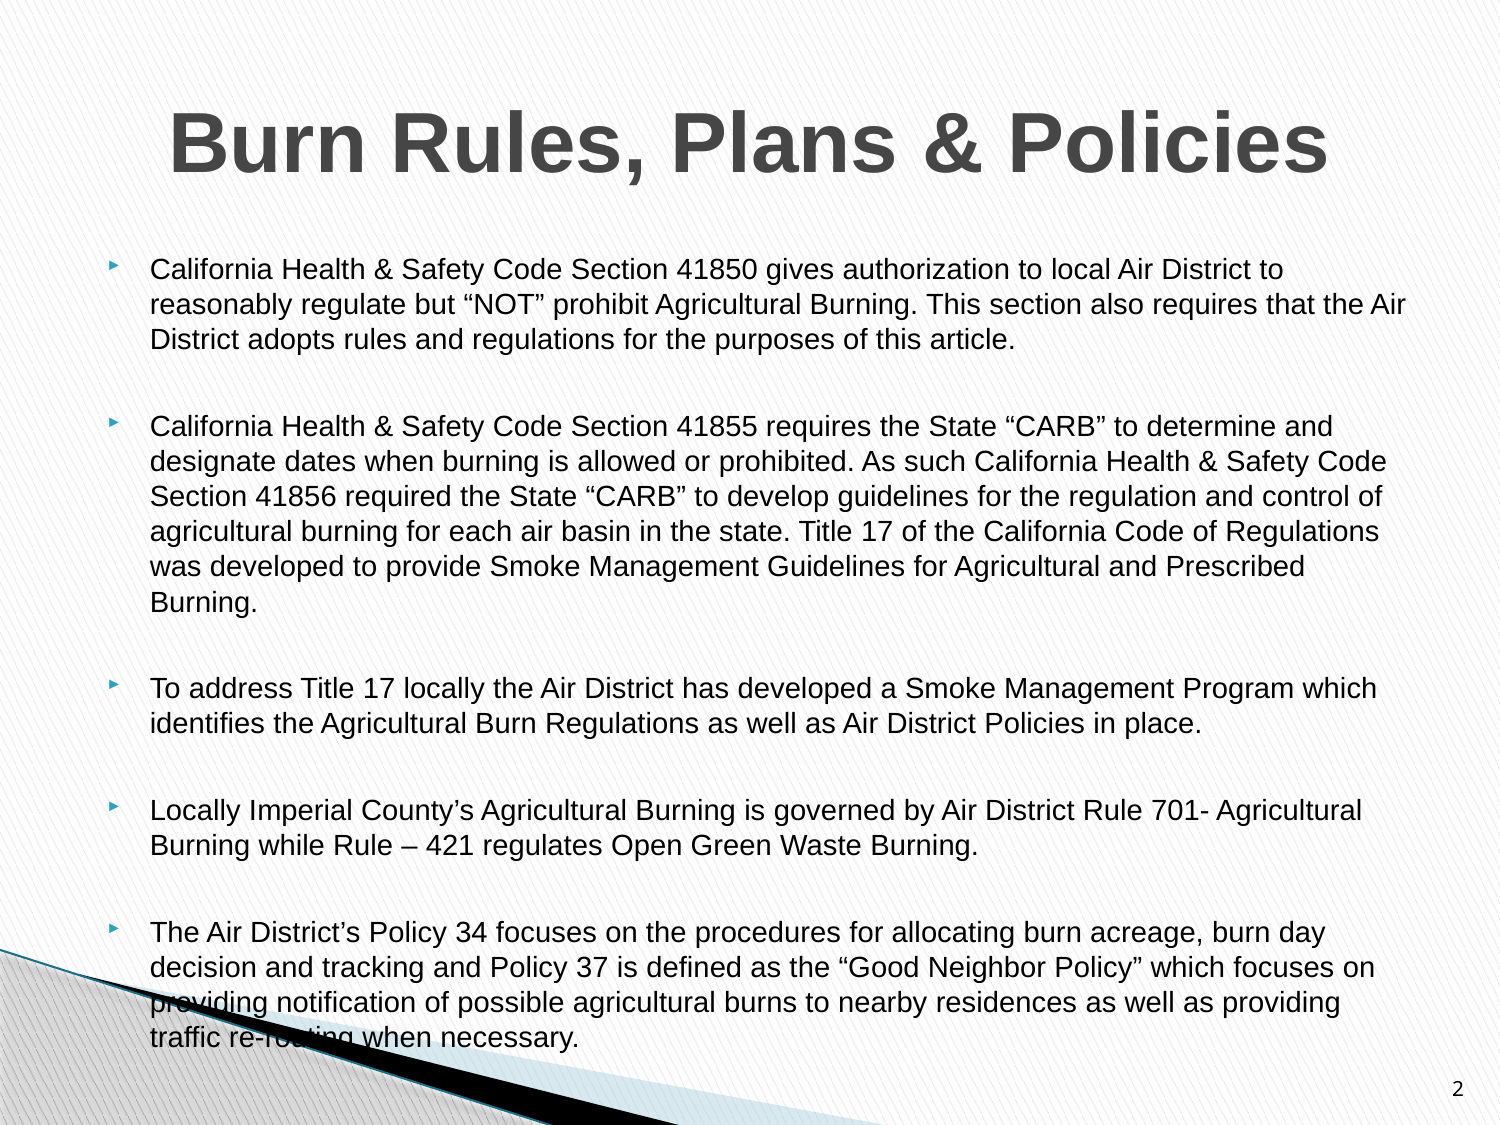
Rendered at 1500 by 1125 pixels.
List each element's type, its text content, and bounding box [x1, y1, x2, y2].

list California Health & Safety Code Section 41850 gives authorization to local Air District to reasonably regulate but “NOT” prohibit Agricultural Burning. This section also requires that the Air District adopts rules and regulations for the purposes of this article. California Health & Safety Code Section 41855 requires the State “CARB” to determine and designate dates when burning is allowed or prohibited. As such California Health & Safety Code Section 41856 required the State “CARB” to develop guidelines for the regulation and control of agricultural burning for each air basin in the state. Title 17 of the California Code of Regulations was developed to provide Smoke Management Guidelines for Agricultural and Prescribed Burning. To address Title 17 locally the Air District has developed a Smoke Management Program which identifies the Agricultural Burn Regulations as well as Air District Policies in place. Locally Imperial County’s Agricultural Burning is governed by Air District Rule 701- Agricultural Burning while Rule – 421 regulates Open Green Waste Burning. The Air District’s Policy 34 focuses on the procedures for allocating burn acreage, burn day decision and tracking and Policy 37 is defined as the “Good Neighbor Policy” which focuses on providing notification of possible agricultural burns to nearby residences as well as providing traffic re-routing when necessary. [75, 243, 1425, 1068]
slide_number 2 [1418, 1051, 1479, 1112]
footer [718, 1051, 1105, 1112]
title Burn Rules, Plans & Policies [75, 45, 1425, 233]
